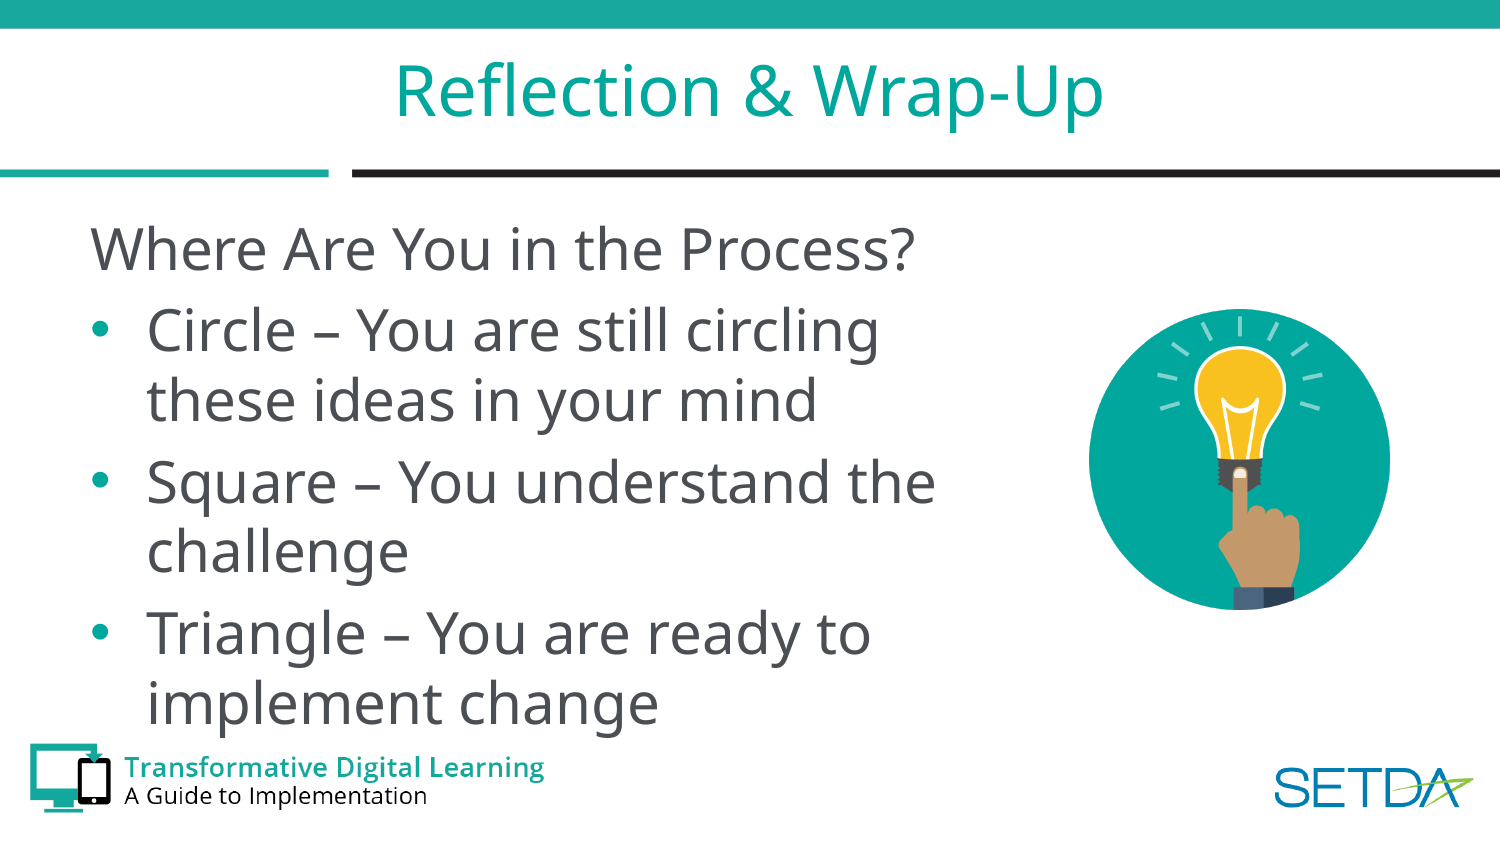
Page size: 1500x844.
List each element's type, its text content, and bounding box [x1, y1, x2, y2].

list Where Are You in the Process? Circle – You are still circling these ideas in your mind Square – You understand the challenge Triangle – You are ready to implement change [75, 204, 1010, 793]
title Reflection & Wrap-Up [75, 33, 1425, 144]
picture [0, 0, 1500, 844]
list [1088, 309, 1390, 610]
